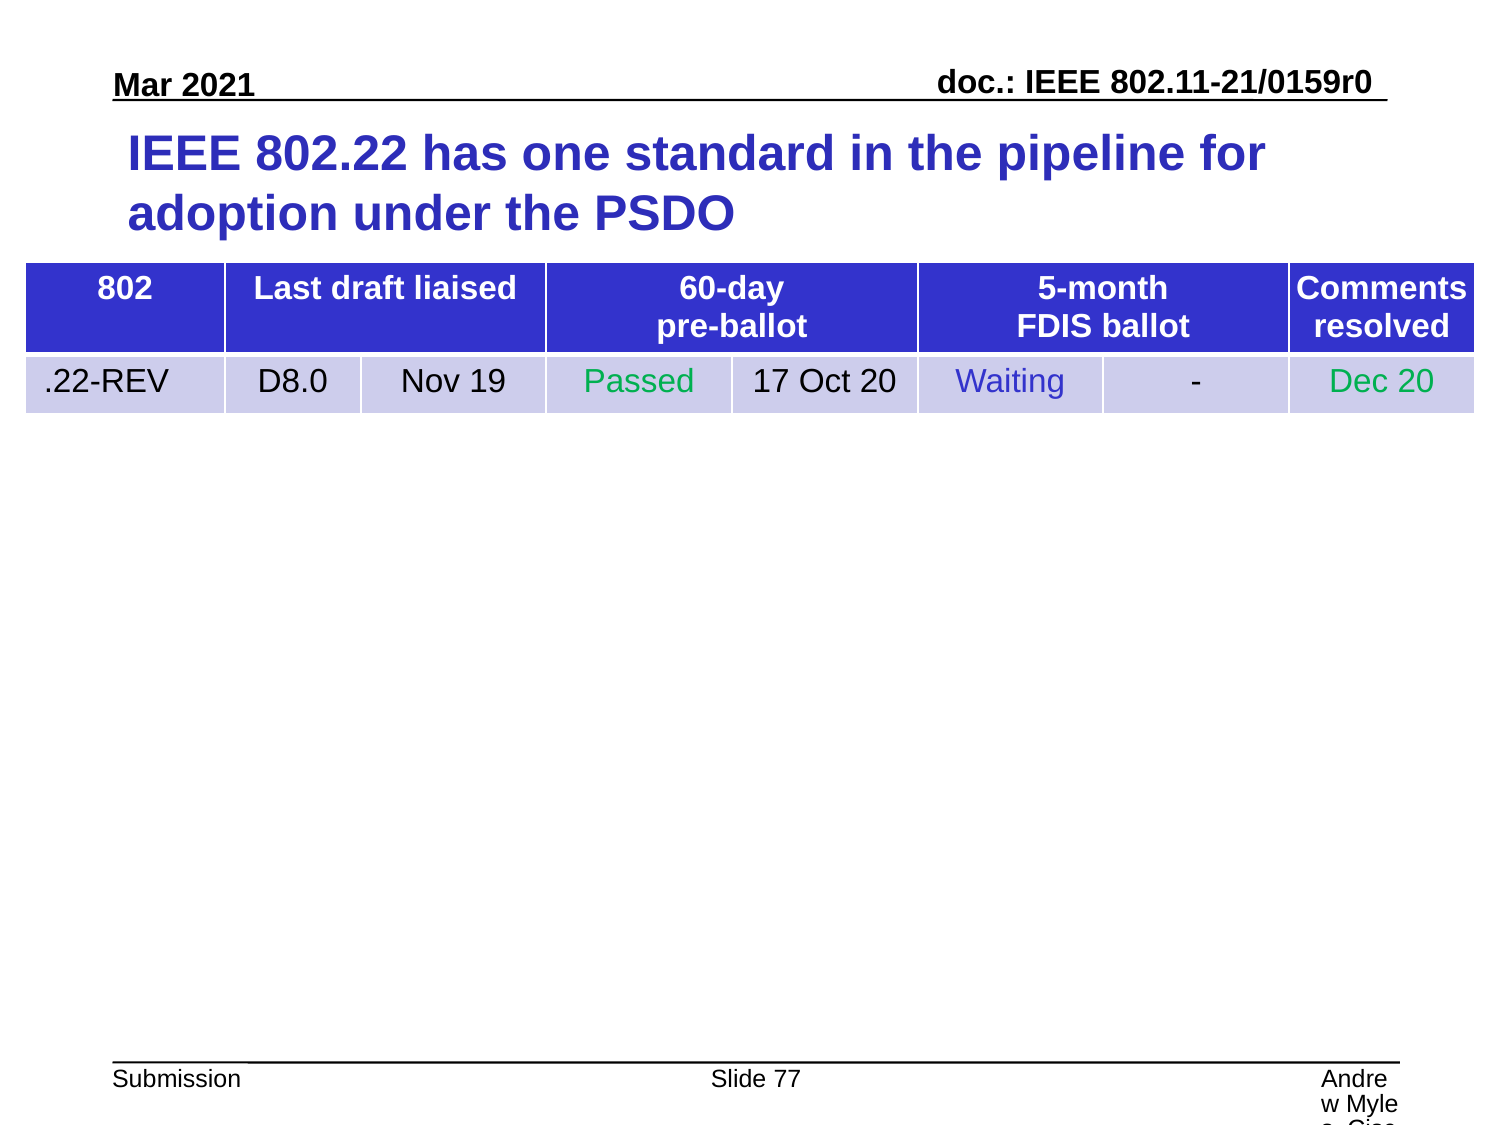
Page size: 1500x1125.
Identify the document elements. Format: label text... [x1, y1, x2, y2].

table_cell 17 Oct 20 [733, 357, 917, 413]
table_header 60-day pre-ballot [547, 263, 917, 352]
table_cell D8.0 [226, 357, 360, 413]
table_cell Dec 20 [1290, 357, 1474, 413]
table_header 802 [26, 263, 224, 352]
table_cell - [1104, 357, 1288, 413]
table_cell Waiting [919, 357, 1102, 413]
footer Andrew Myles, Cisco [1320, 1061, 1402, 1093]
table_header 5-month FDIS ballot [919, 263, 1288, 352]
table_cell Passed [547, 357, 731, 413]
table_header Comments resolved [1290, 263, 1474, 352]
title IEEE 802.22 has one standard in the pipeline for adoption under the PSDO [112, 112, 1388, 262]
table_cell .22-REV [26, 357, 224, 413]
slide_number Slide 77 [709, 1061, 803, 1093]
table_header Last draft liaised [226, 263, 545, 352]
table_cell Nov 19 [362, 357, 545, 413]
